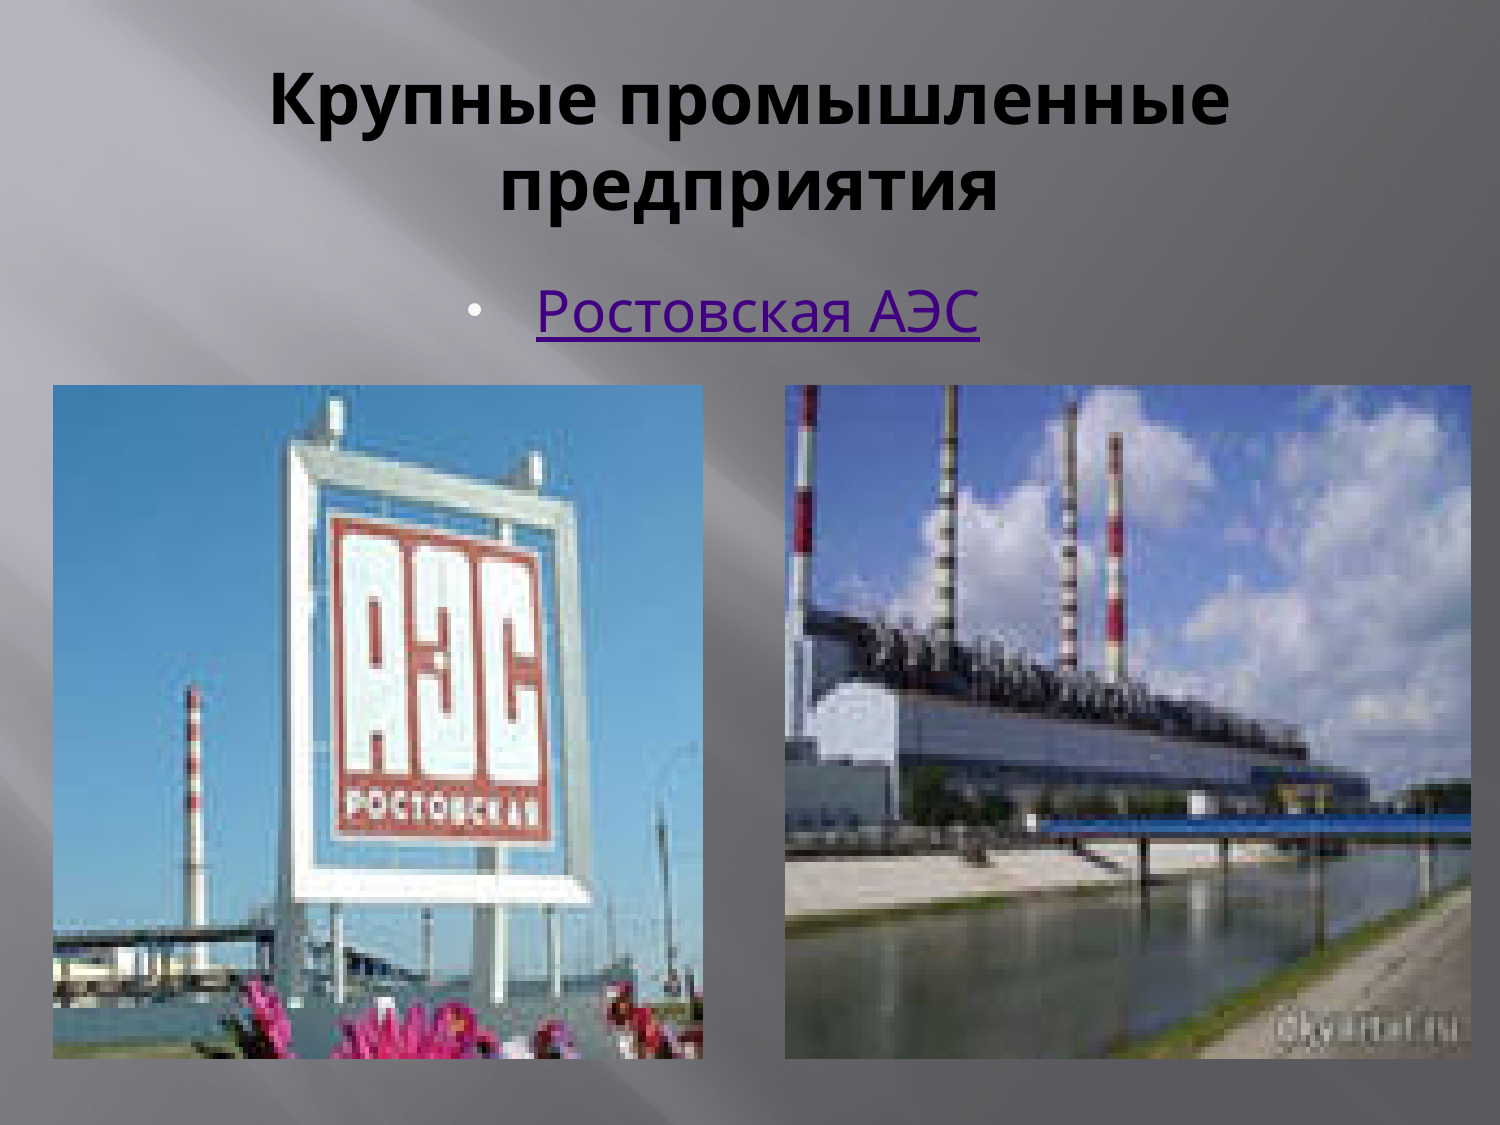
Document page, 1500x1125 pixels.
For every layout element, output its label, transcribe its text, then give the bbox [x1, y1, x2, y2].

picture [52, 385, 703, 1059]
list Ростовская АЭС [431, 267, 1425, 1035]
picture [785, 385, 1471, 1059]
title Крупные промышленные предприятия [75, 45, 1425, 233]
